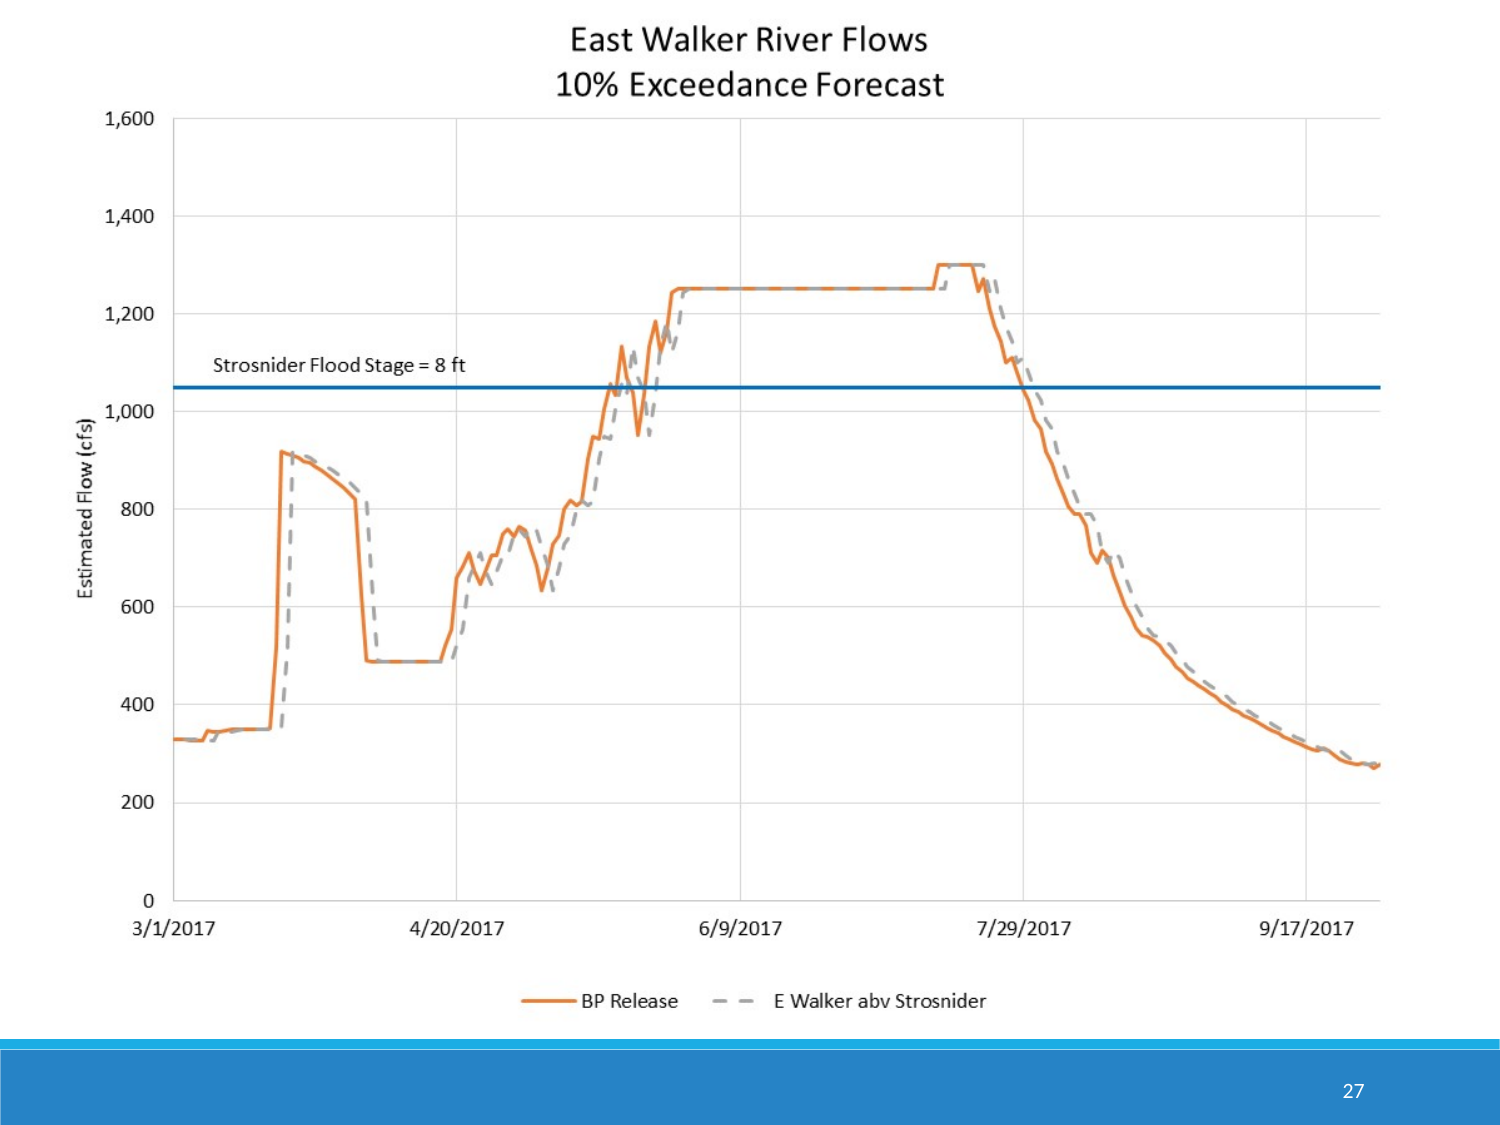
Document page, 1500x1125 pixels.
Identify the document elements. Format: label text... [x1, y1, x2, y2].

slide_number 27 [1218, 1059, 1380, 1120]
picture [38, 0, 1462, 1033]
